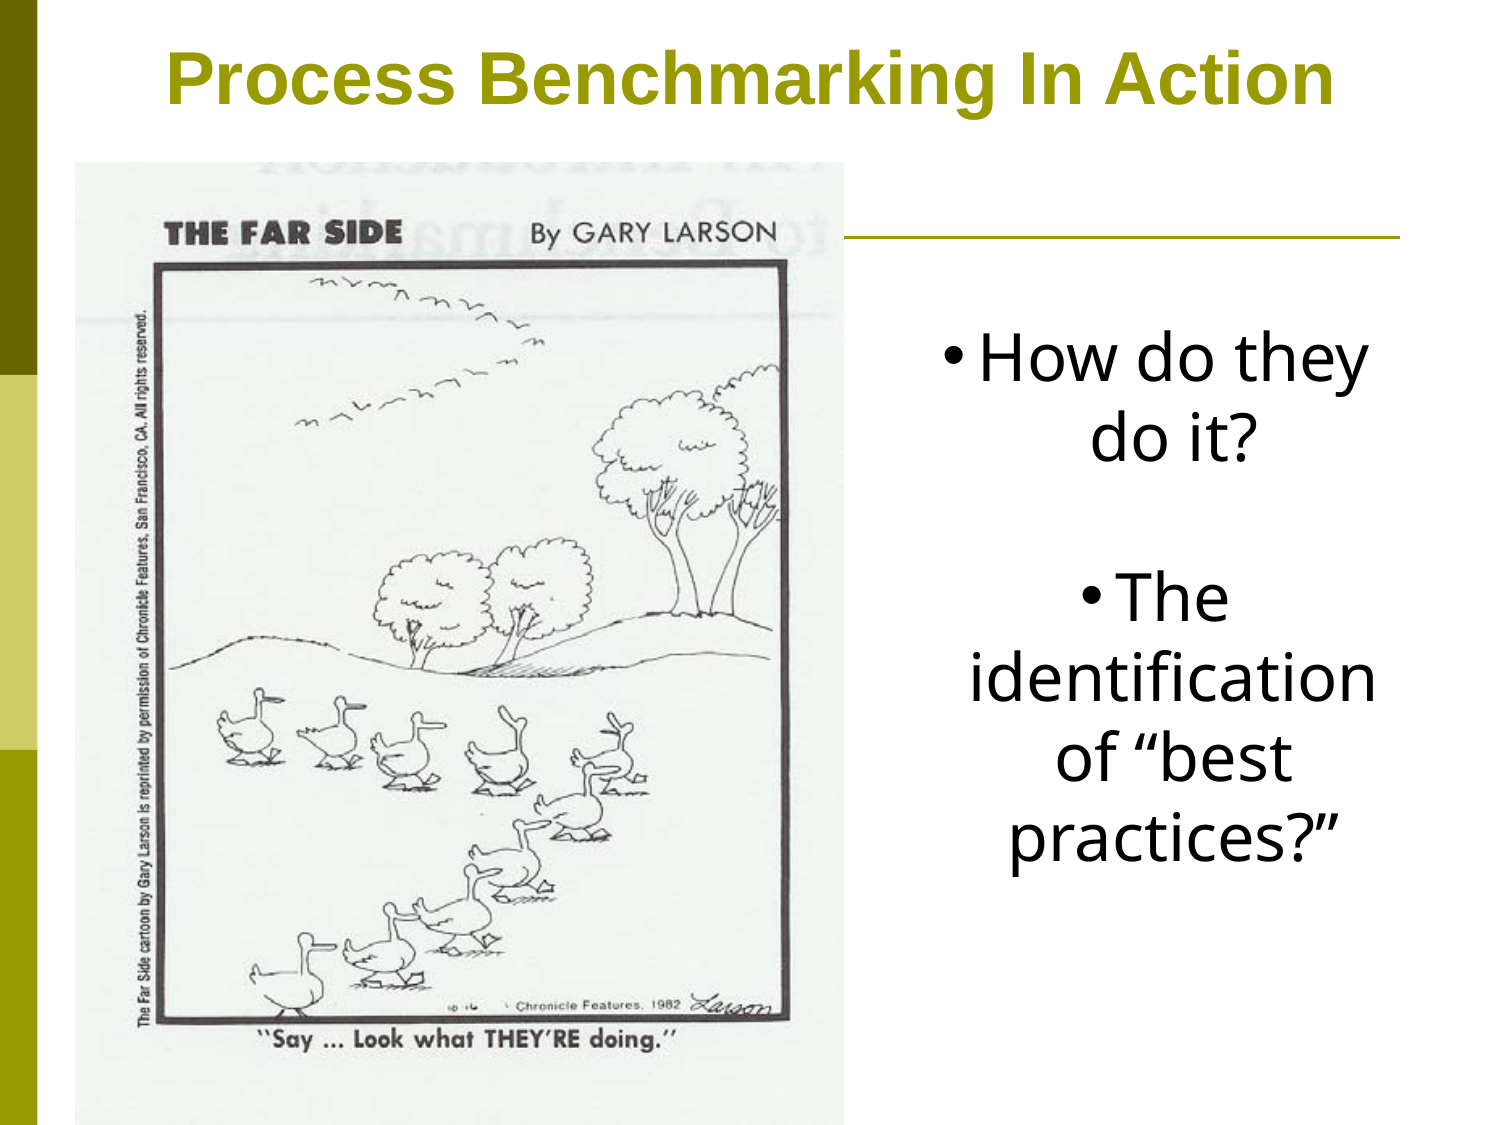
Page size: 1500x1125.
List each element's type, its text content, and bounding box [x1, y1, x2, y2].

picture [74, 162, 844, 1125]
title Process Benchmarking In Action [149, 49, 1500, 238]
text_box How do they do it? The identification of “best practices?” [887, 262, 1425, 1042]
